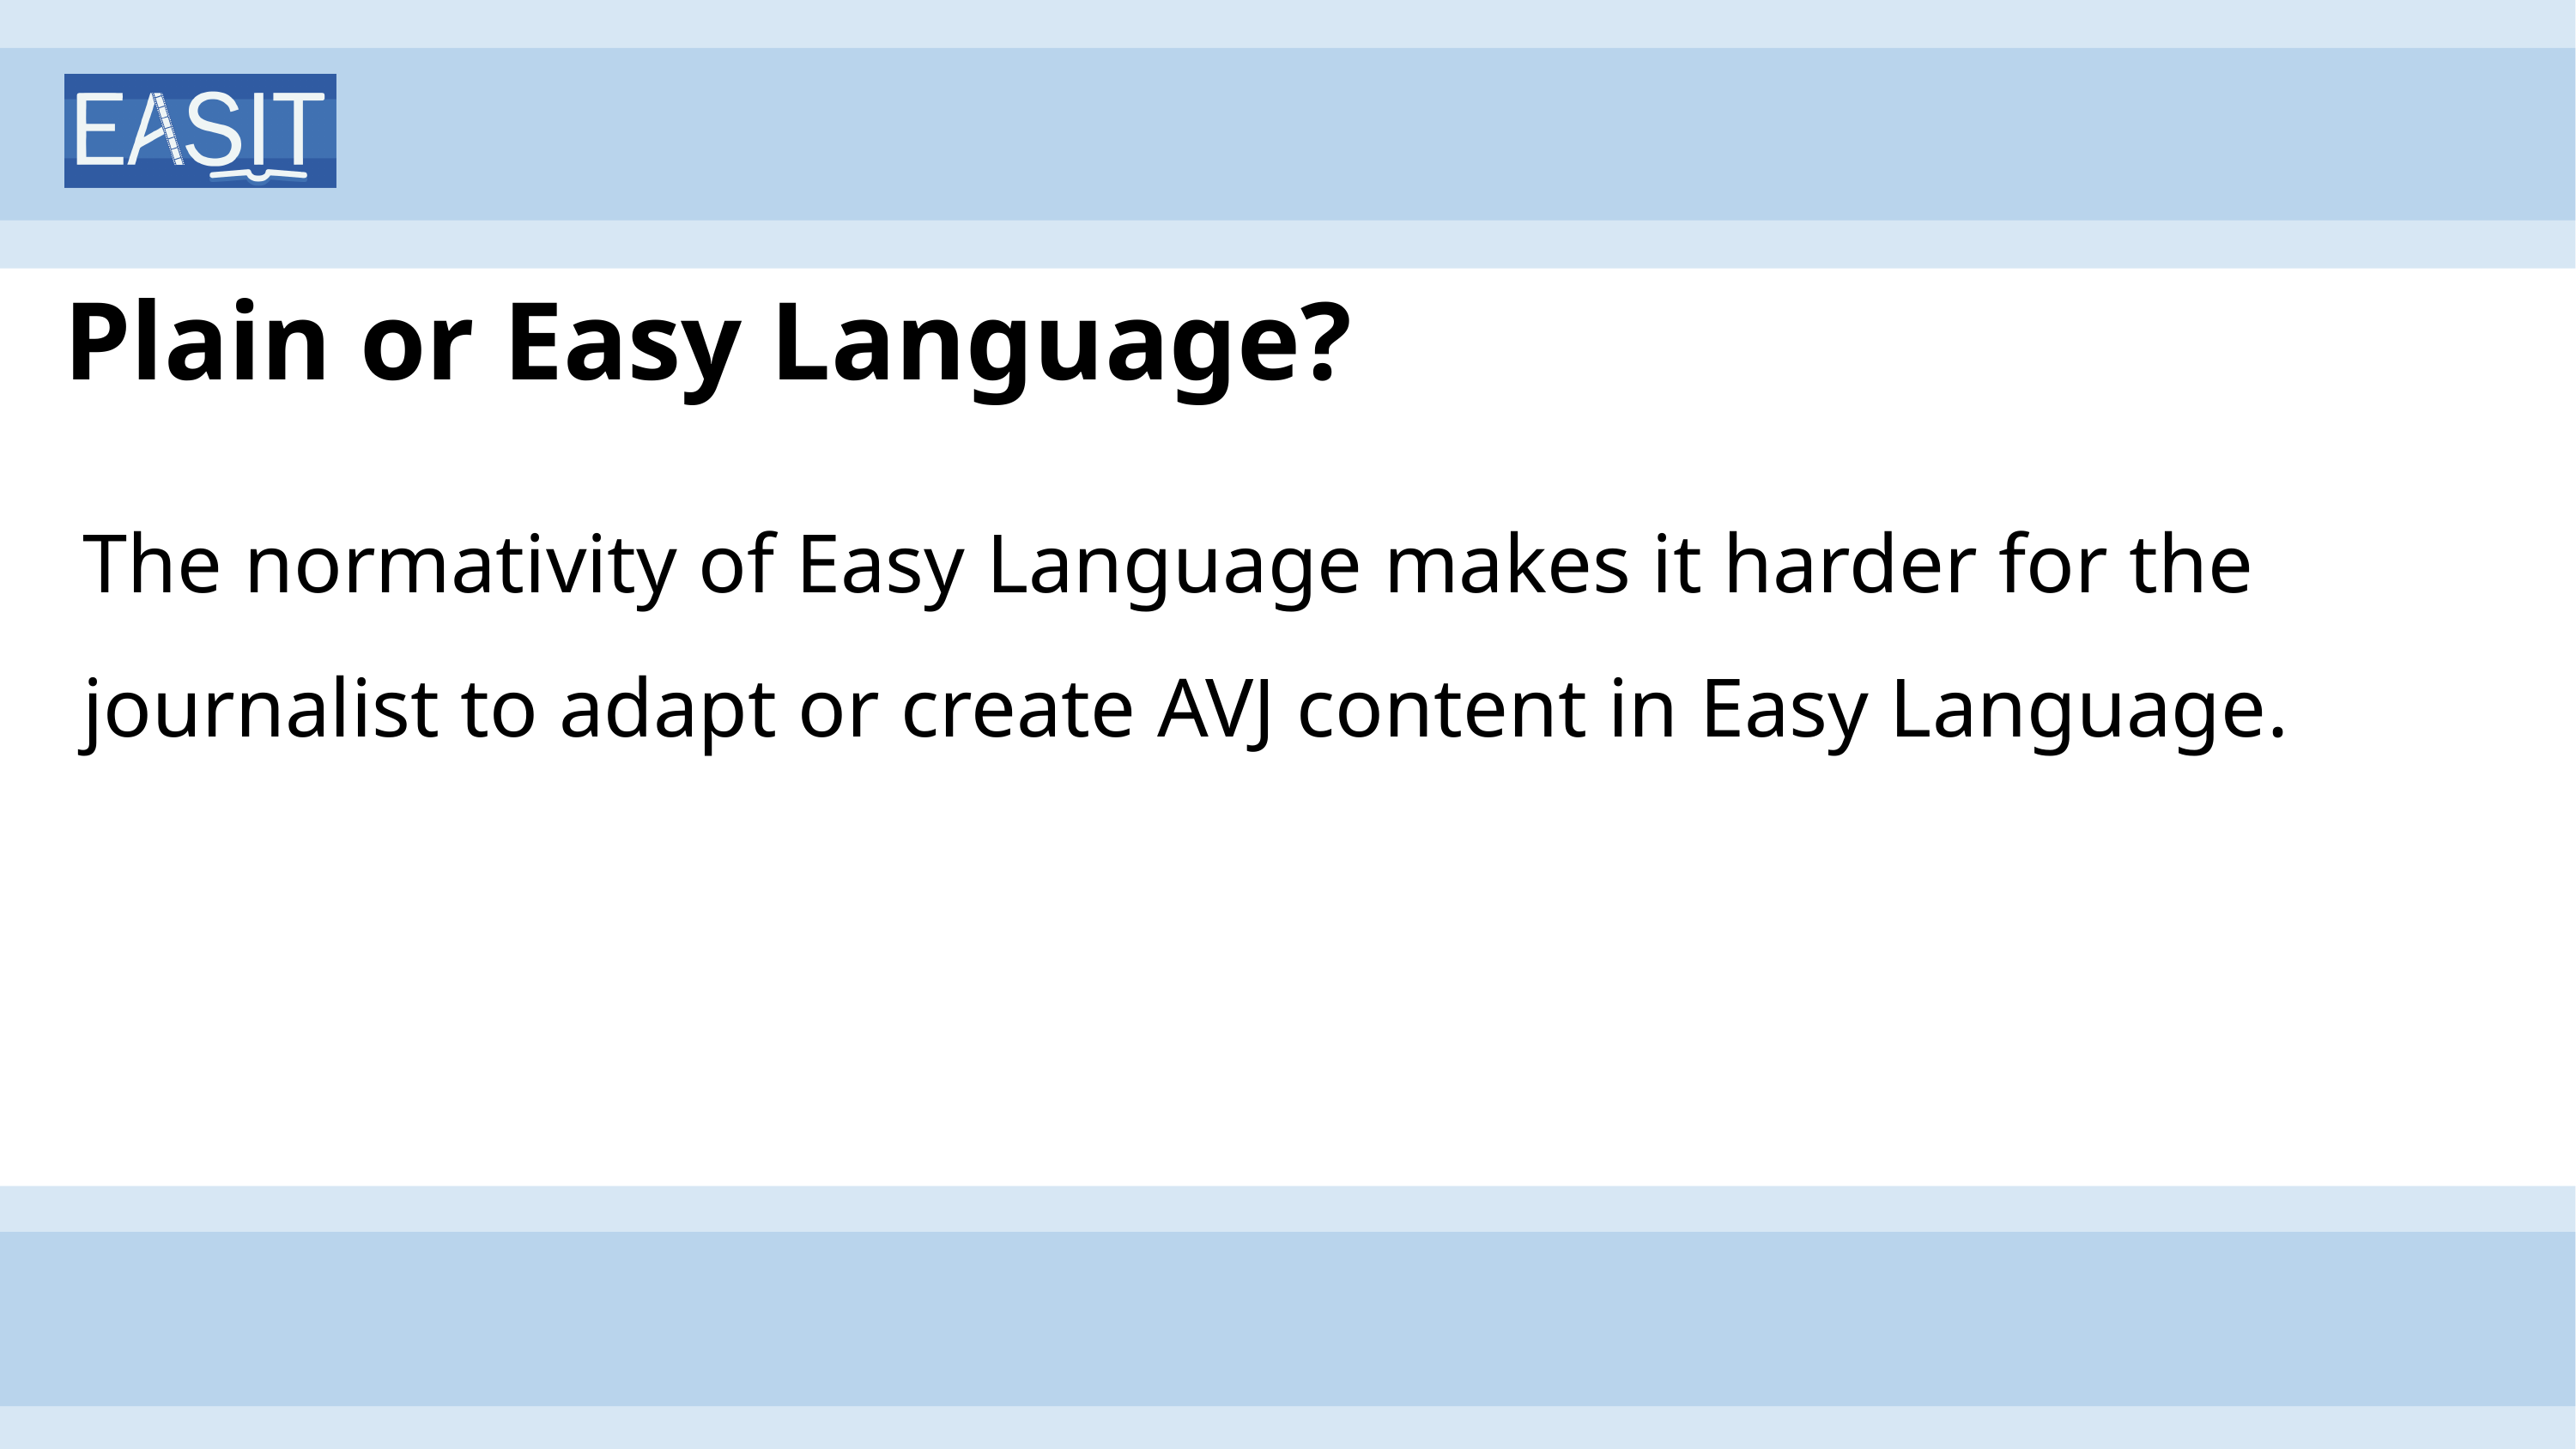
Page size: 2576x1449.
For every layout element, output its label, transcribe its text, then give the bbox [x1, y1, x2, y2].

text_box The normativity of Easy Language makes it harder for the journalist to adapt or create AVJ content in Easy Language. [64, 453, 2494, 763]
title Plain or Easy Language? [45, 270, 2451, 421]
picture [64, 74, 336, 188]
